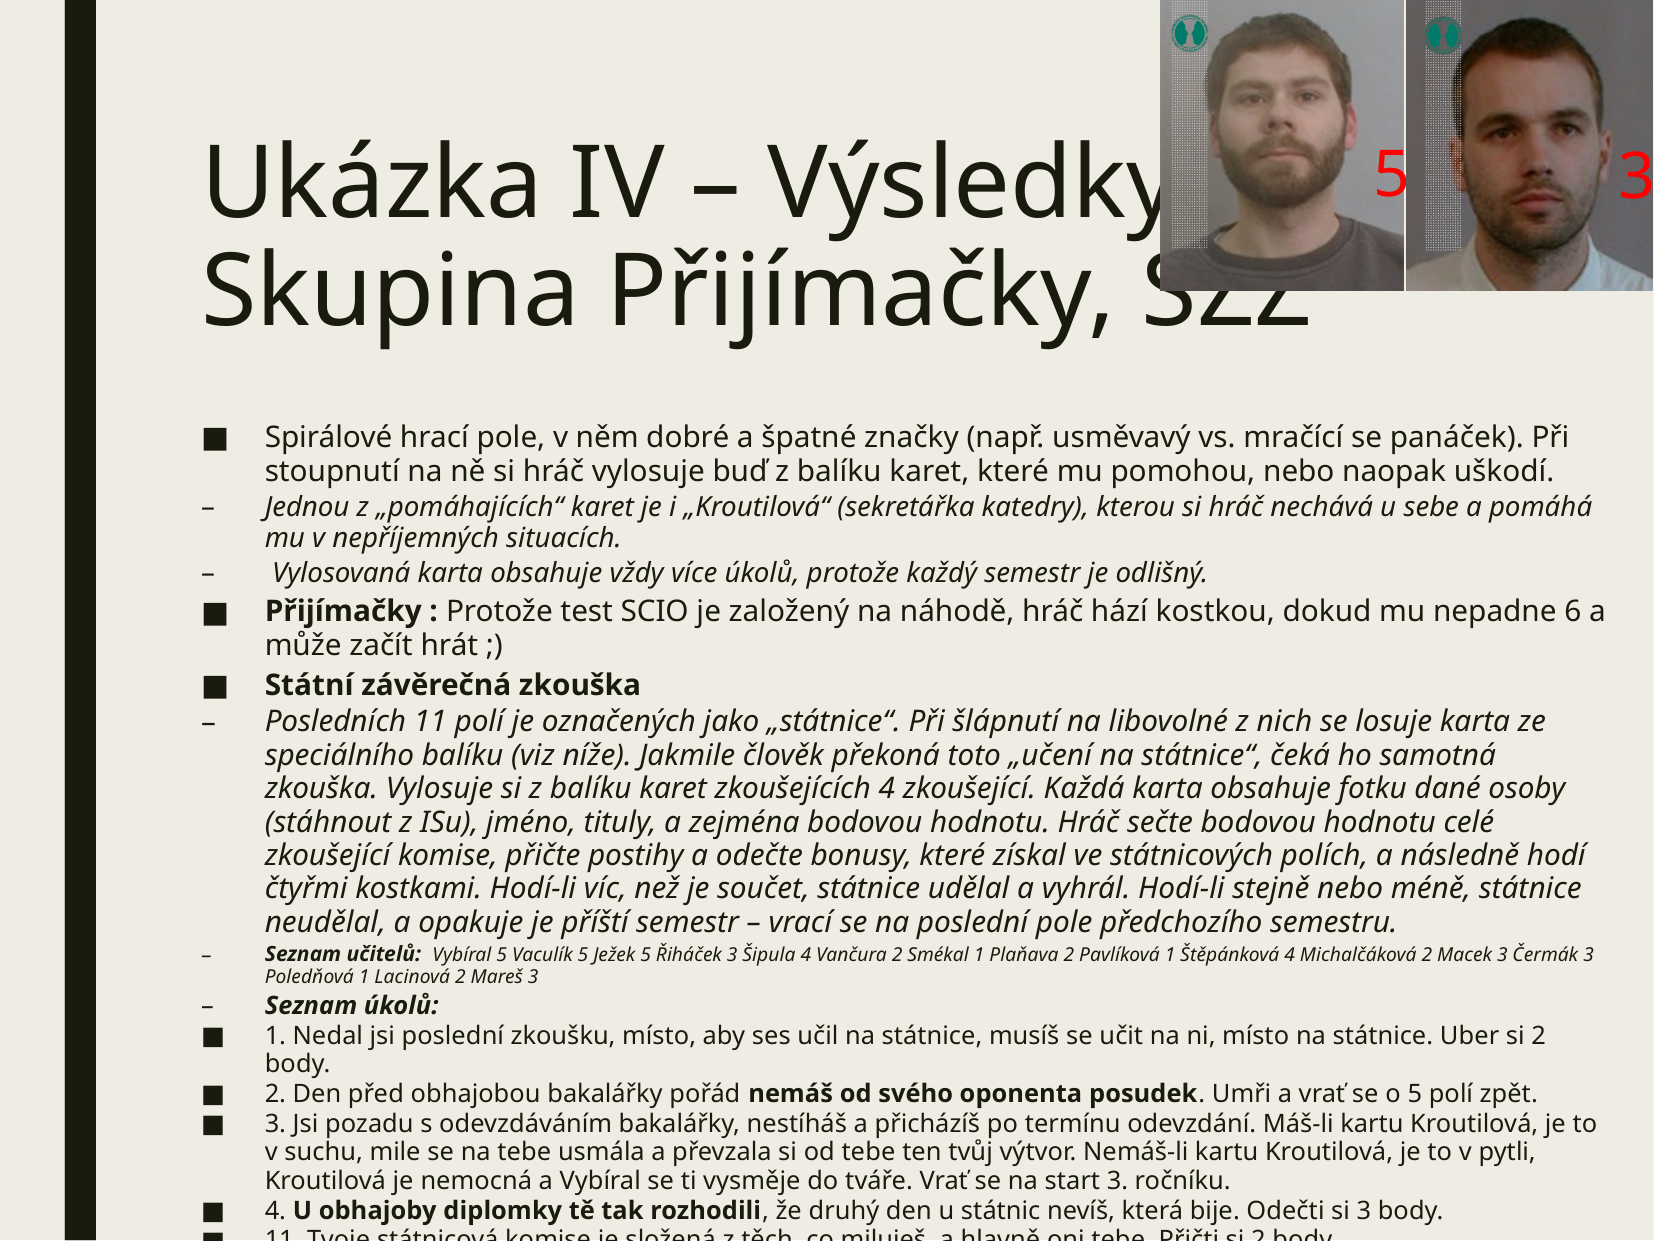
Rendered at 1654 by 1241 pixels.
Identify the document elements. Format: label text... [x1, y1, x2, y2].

picture [1406, 0, 1653, 291]
list Spirálové hrací pole, v něm dobré a špatné značky (např. usměvavý vs. mračící se panáček). Při stoupnutí na ně si hráč vylosuje buď z balíku karet, které mu pomohou, nebo naopak uškodí. Jednou z „pomáhajících“ karet je i „Kroutilová“ (sekretářka katedry), kterou si hráč nechává u sebe a pomáhá mu v nepříjemných situacích. Vylosovaná karta obsahuje vždy více úkolů, protože každý semestr je odlišný. Přijímačky : Protože test SCIO je založený na náhodě, hráč hází kostkou, dokud mu nepadne 6 a může začít hrát ;) Státní závěrečná zkouška Posledních 11 polí je označených jako „státnice“. Při šlápnutí na libovolné z nich se losuje karta ze speciálního balíku (viz níže). Jakmile člověk překoná toto „učení na státnice“, čeká ho samotná zkouška. Vylosuje si z balíku karet zkoušejících 4 zkoušející. Každá karta obsahuje fotku dané osoby (stáhnout z ISu), jméno, tituly, a zejména bodovou hodnotu. Hráč sečte bodovou hodnotu celé zkoušející komise, přičte postihy a odečte bonusy, které získal ve státnicových polích, a následně hodí čtyřmi kostkami. Hodí-li víc, než je součet, státnice udělal a vyhrál. Hodí-li stejně nebo méně, státnice neudělal, a opakuje je příští semestr – vrací se na poslední pole předchozího semestru. Seznam učitelů: Vybíral 5 Vaculík 5 Ježek 5 Řiháček 3 Šipula 4 Vančura 2 Smékal 1 Plaňava 2 Pavlíková 1 Štěpánková 4 Michalčáková 2 Macek 3 Čermák 3 Poledňová 1 Lacinová 2 Mareš 3 Seznam úkolů: 1. Nedal jsi poslední zkoušku, místo, aby ses učil na státnice, musíš se učit na ni, místo na státnice. Uber si 2 body. 2. Den před obhajobou bakalářky pořád nemáš od svého oponenta posudek. Umři a vrať se o 5 polí zpět. 3. Jsi pozadu s odevzdáváním bakalářky, nestíháš a přicházíš po termínu odevzdání. Máš-li kartu Kroutilová, je to v suchu, mile se na tebe usmála a převzala si od tebe ten tvůj výtvor. Nemáš-li kartu Kroutilová, je to v pytli, Kroutilová je nemocná a Vybíral se ti vysměje do tváře. Vrať se na start 3. ročníku. 4. U obhajoby diplomky tě tak rozhodili, že druhý den u státnic nevíš, která bije. Odečti si 3 body. 11. Tvoje státnicová komise je složená z těch, co miluješ, a hlavně oni tebe. Přičti si 2 body. 12. Šrotil ses intenzivně, až jsi v den D zaspal a dobíháš s jazykem na vestě v oblečení, co vypadá, jako by ho v noci přežvýkal dobytek. Máš-li Kroutilovou, nic se neděje, jinak si odečti 2 body. 13. V metodologii si vytáhneš diskurzivní analýzu nebo jiný nesmysl, o němž nikdo moc neví, co to je. Vaříš z vody. Odečti si 4 body. (… 39 možností celkem) [186, 413, 1630, 1241]
picture [1160, 0, 1404, 291]
title Ukázka IV – Výsledky: Skupina Přijímačky, SZZ [186, 124, 1489, 393]
